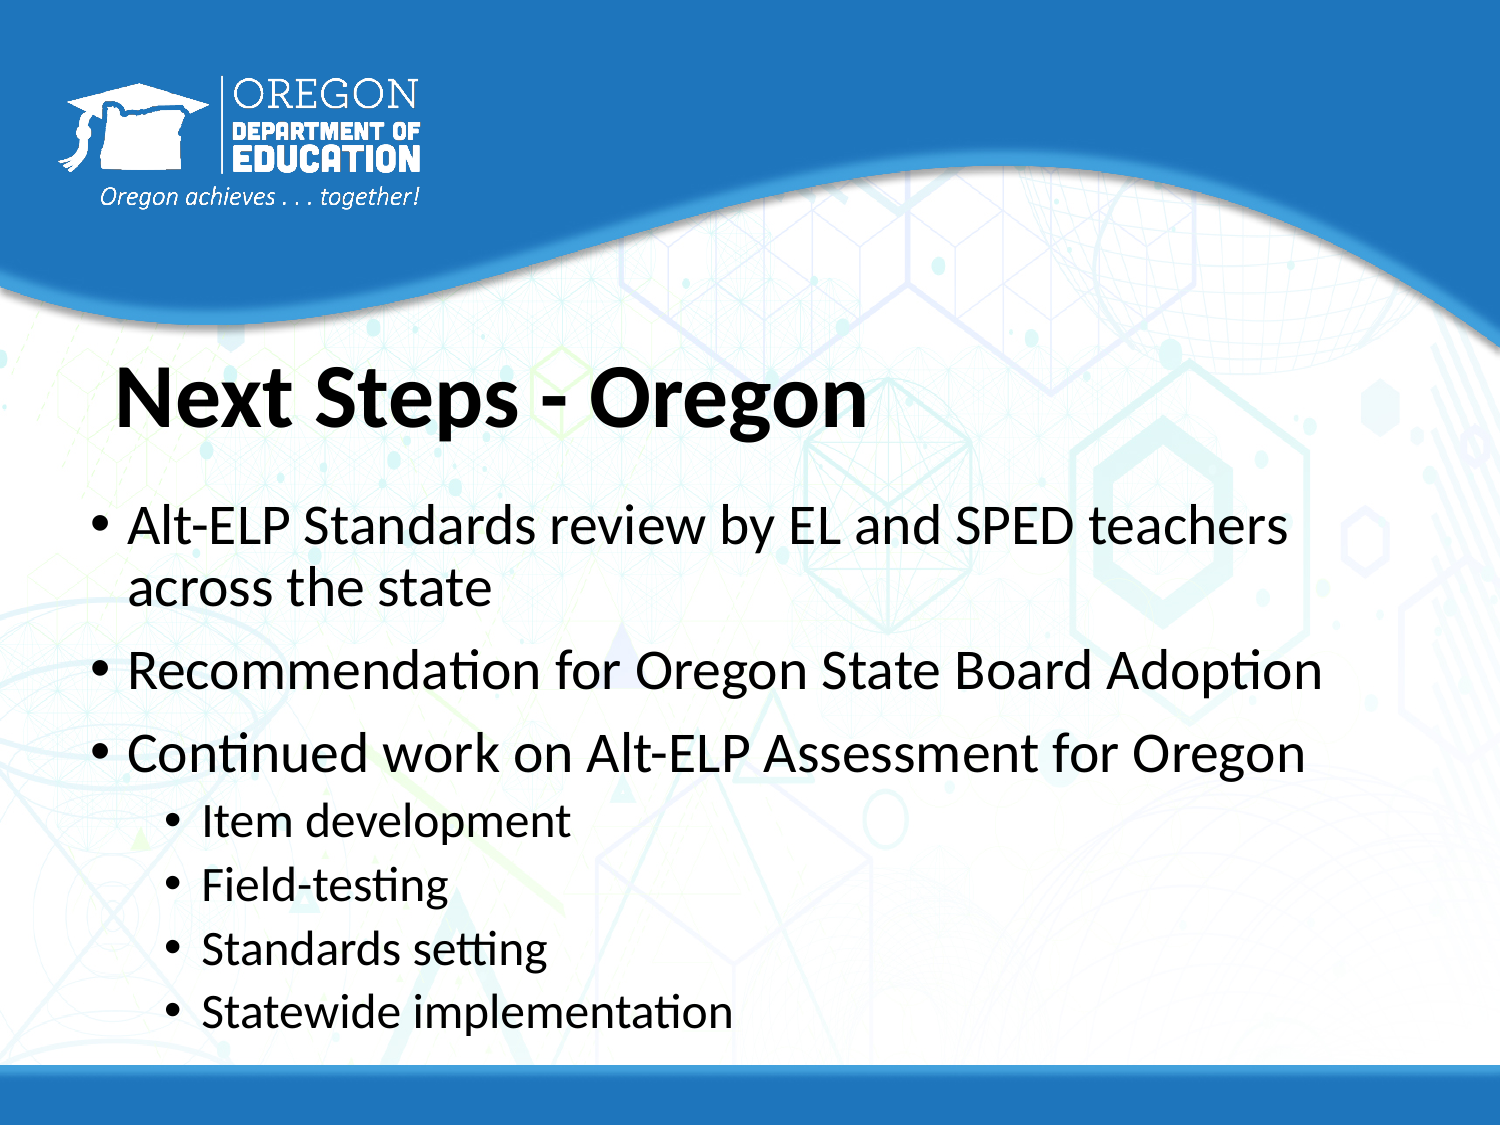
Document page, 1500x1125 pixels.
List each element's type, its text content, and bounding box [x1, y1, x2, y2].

list Alt-ELP Standards review by EL and SPED teachers across the state Recommendation for Oregon State Board Adoption Continued work on Alt-ELP Assessment for Oregon Item development Field-testing Standards setting Statewide implementation [75, 487, 1413, 1050]
picture [0, 0, 1500, 1125]
title Next Steps - Oregon [99, 307, 1163, 487]
